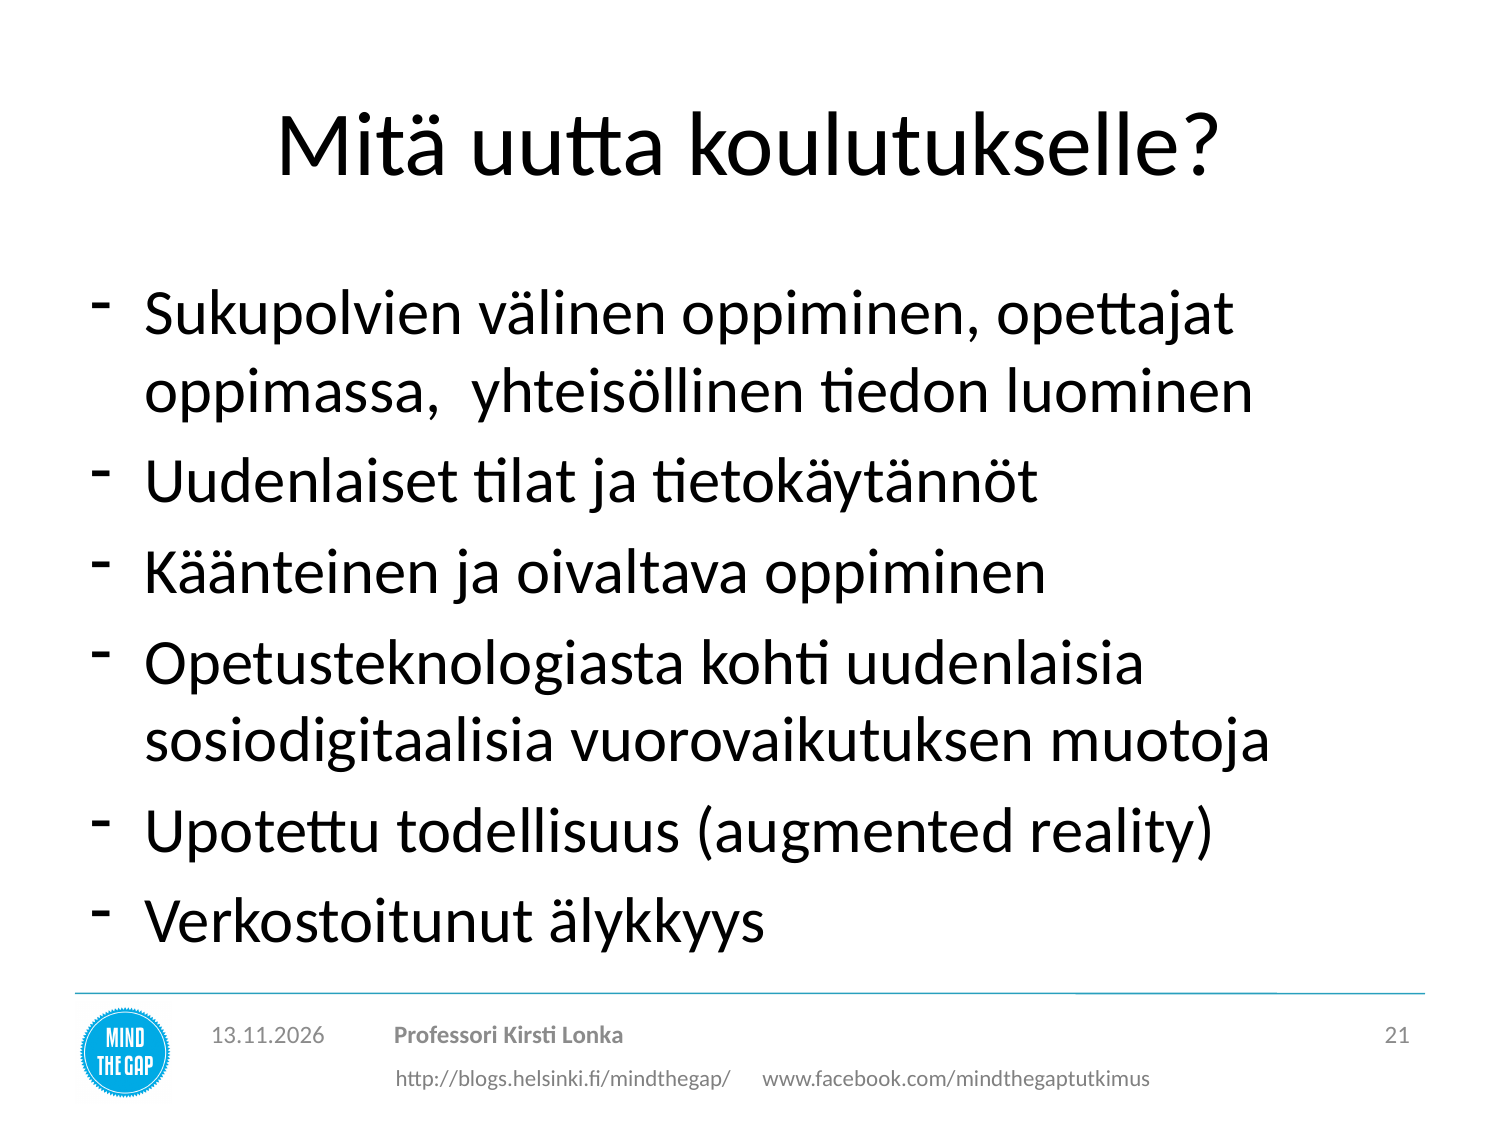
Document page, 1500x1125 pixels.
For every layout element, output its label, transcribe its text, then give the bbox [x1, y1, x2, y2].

footer Professori Kirsti Lonka [379, 1008, 1308, 1059]
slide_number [195, 1003, 353, 1064]
title Mitä uutta koulutukselle? [75, 45, 1425, 233]
list Sukupolvien välinen oppiminen, opettajat oppimassa, yhteisöllinen tiedon luominen Uudenlaiset tilat ja tietokäytännöt Käänteinen ja oivaltava oppiminen Opetusteknologiasta kohti uudenlaisia sosiodigitaalisia vuorovaikutuksen muotoja Upotettu todellisuus (augmented reality) Verkostoitunut älykkyys [75, 262, 1425, 970]
slide_number 21 [1308, 1003, 1425, 1064]
picture [75, 1001, 172, 1104]
